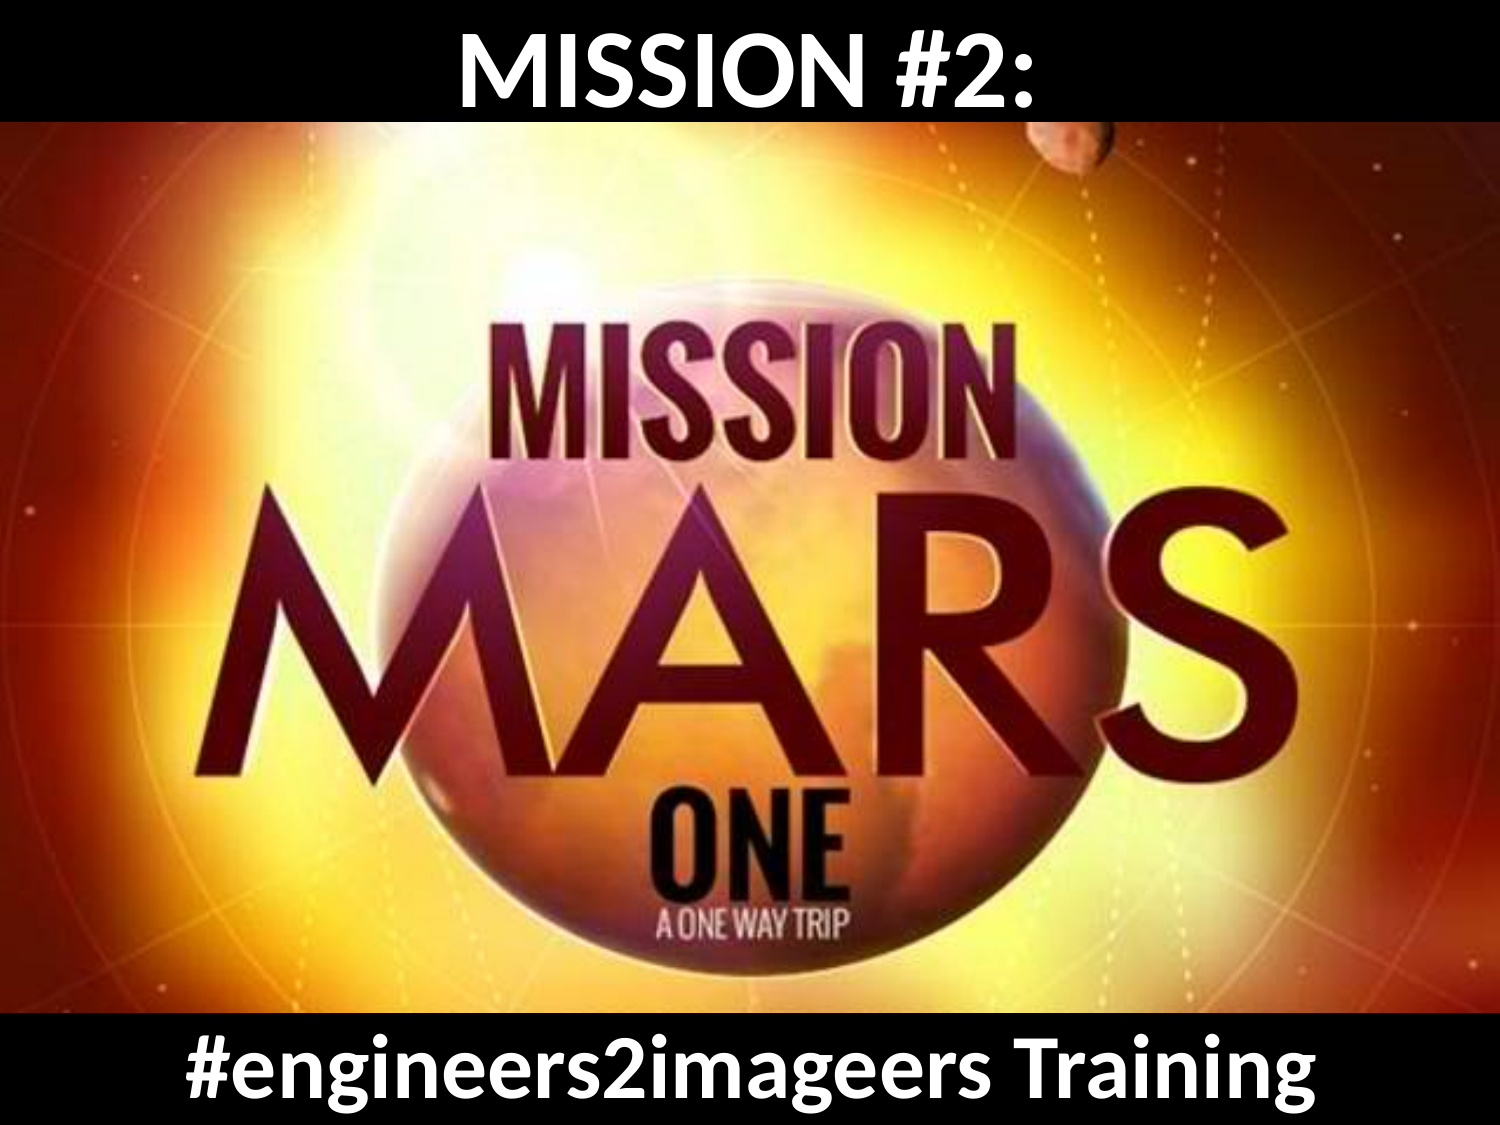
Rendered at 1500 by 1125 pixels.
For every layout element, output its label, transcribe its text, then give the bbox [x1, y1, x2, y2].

text_box MISSION #2: [440, 0, 1055, 121]
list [0, 121, 1500, 1013]
text_box #engineers2imageers Training [170, 1021, 1334, 1125]
